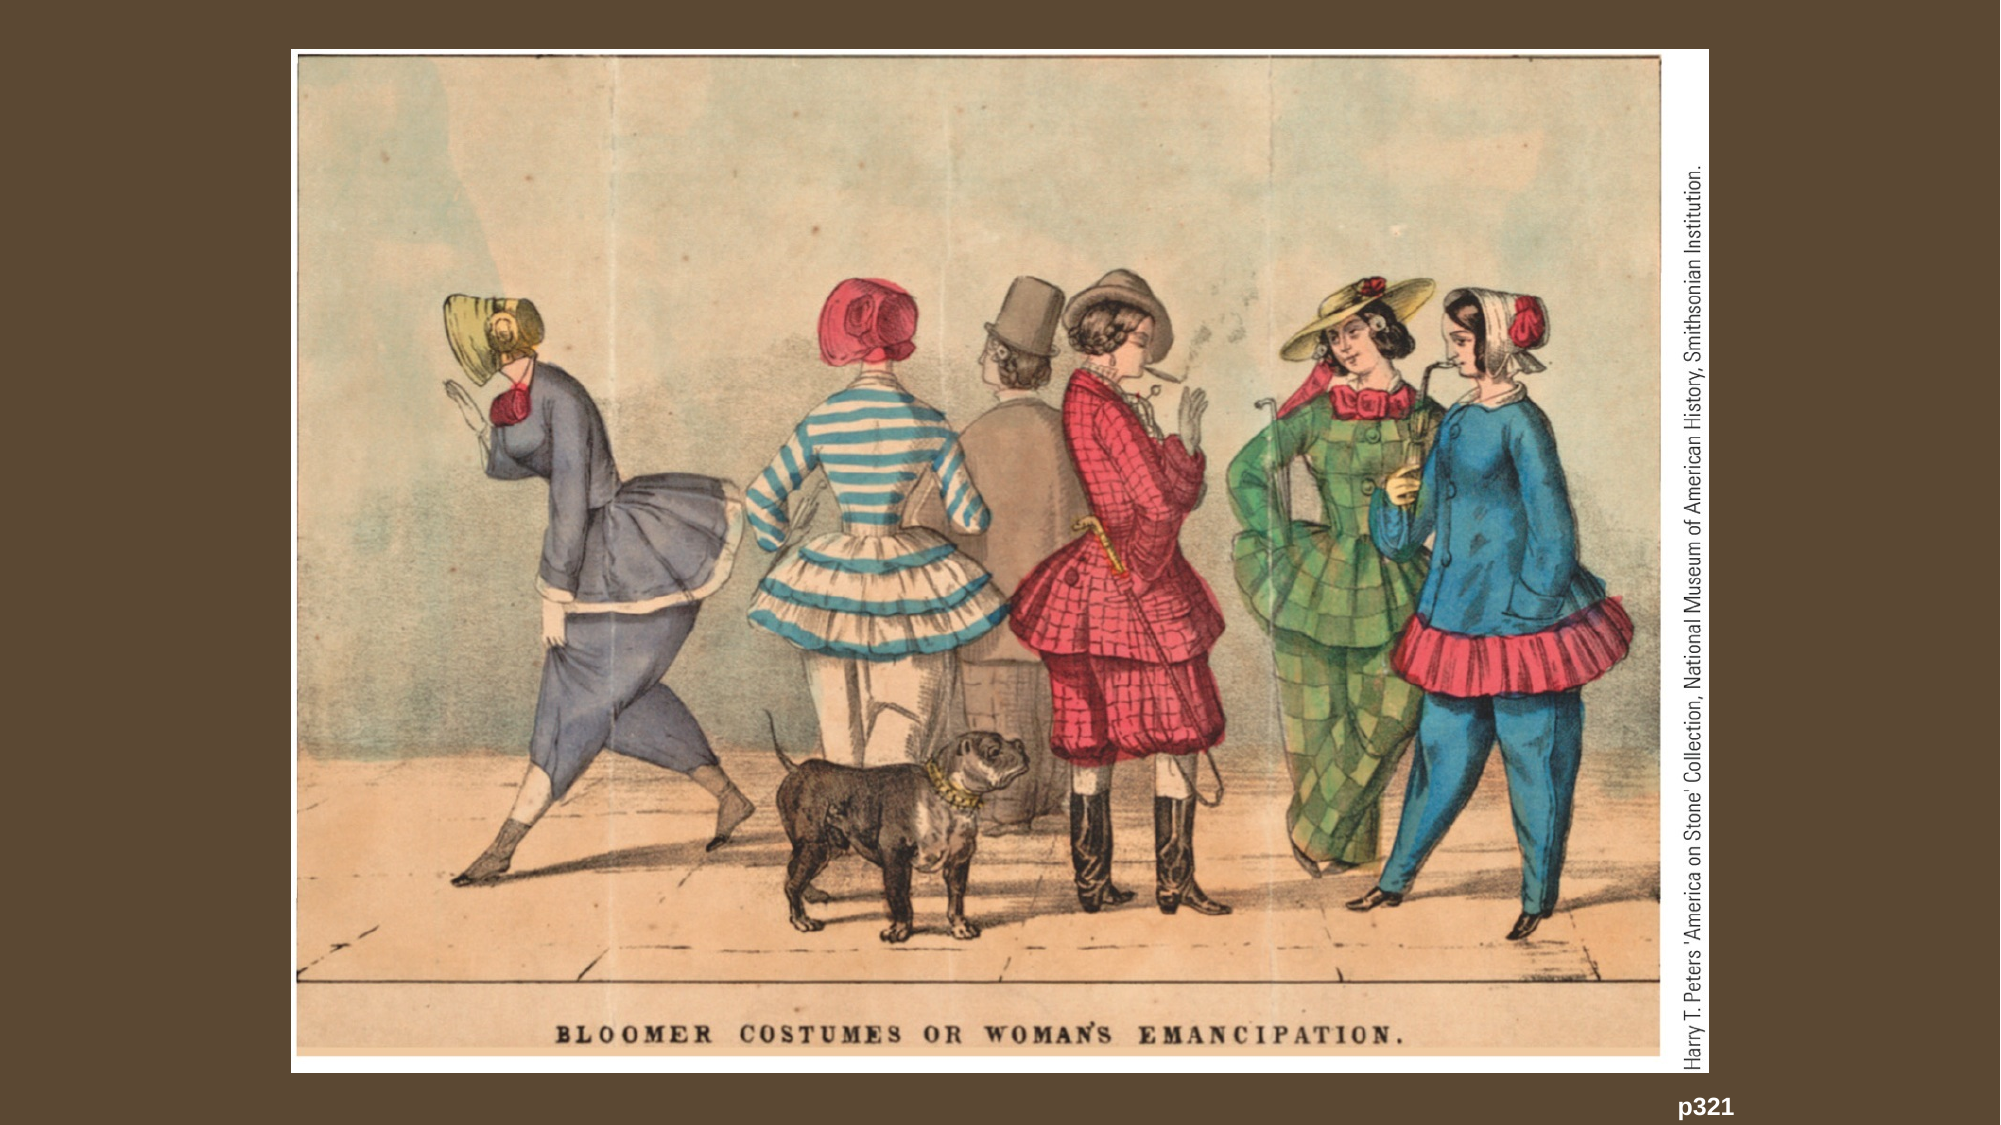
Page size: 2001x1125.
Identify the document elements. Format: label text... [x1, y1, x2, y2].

picture [291, 49, 1709, 1073]
text_box p321 [1662, 1083, 1750, 1125]
